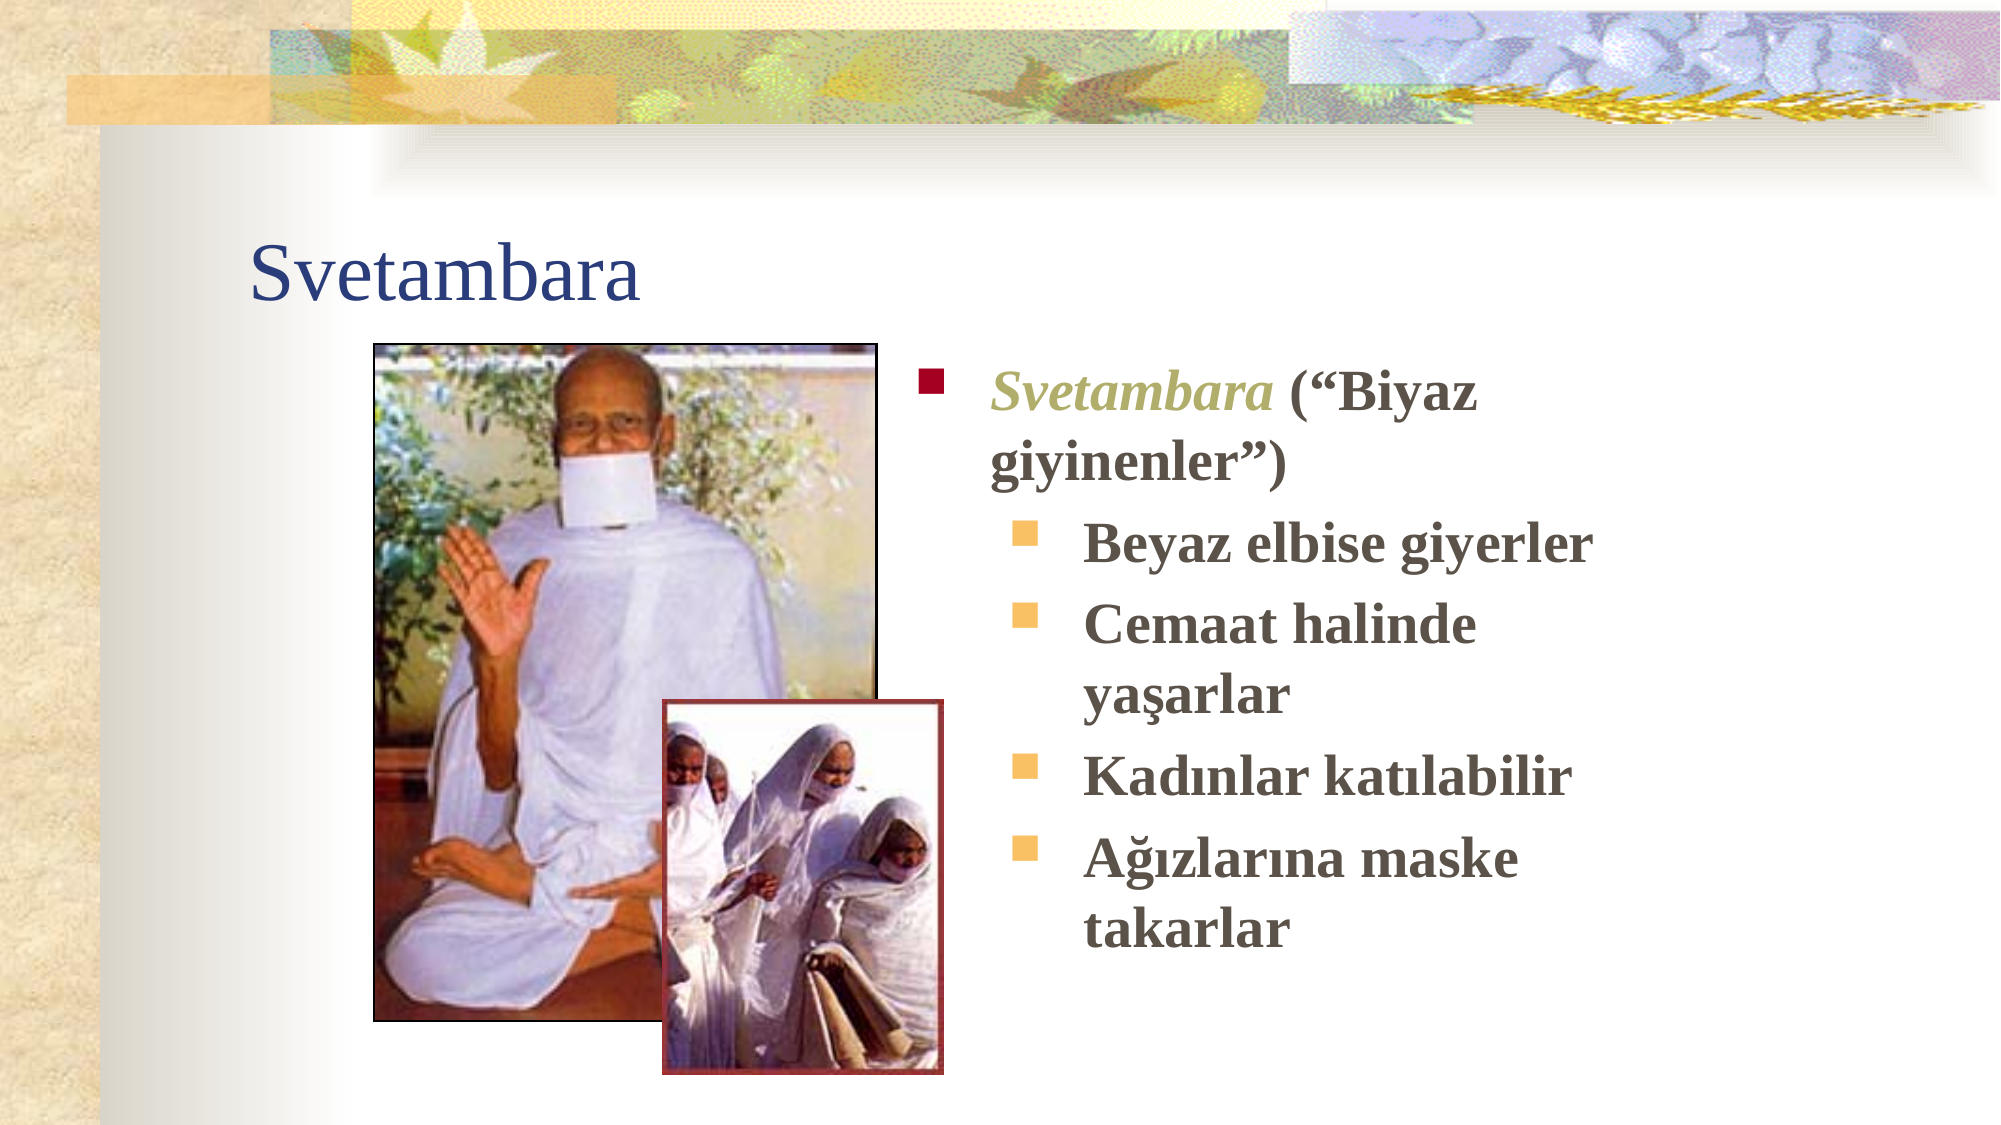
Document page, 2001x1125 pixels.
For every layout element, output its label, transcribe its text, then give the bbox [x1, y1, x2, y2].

list Svetambara (“Biyaz giyinenler”) Beyaz elbise giyerler Cemaat halinde yaşarlar Kadınlar katılabilir Ağızlarına maske takarlar [900, 344, 1700, 1020]
title Svetambara [233, 137, 1934, 325]
picture [662, 699, 944, 1076]
picture [0, 0, 2000, 1125]
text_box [374, 344, 876, 1020]
